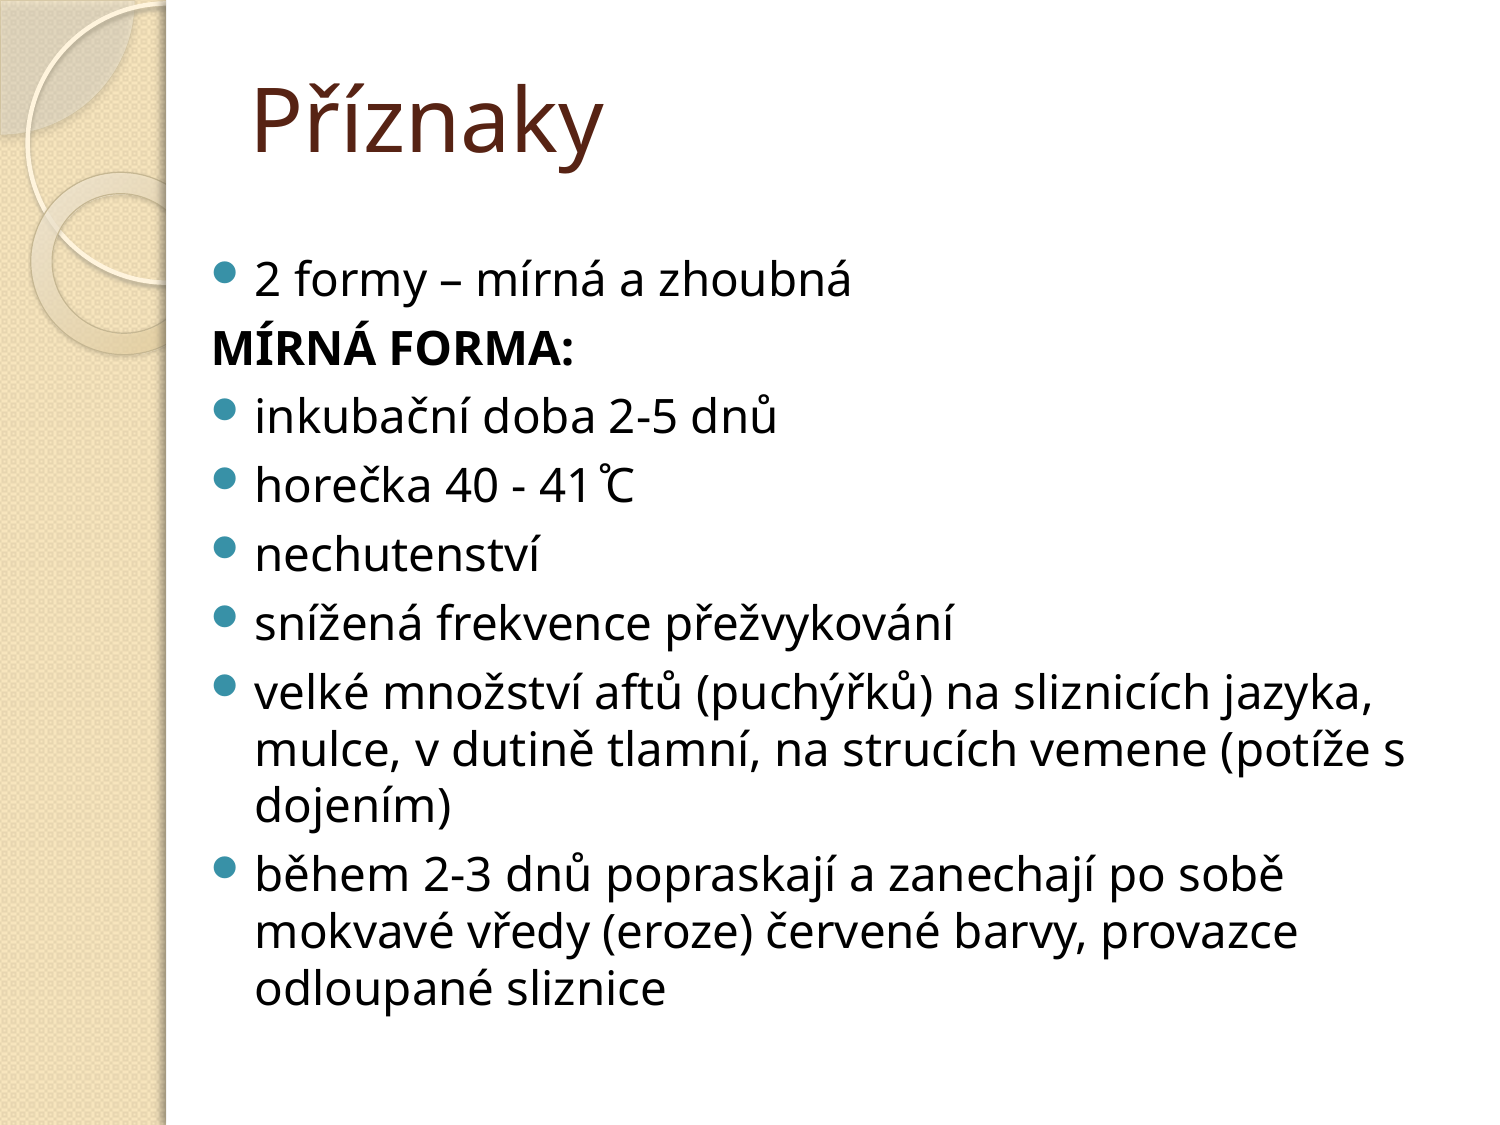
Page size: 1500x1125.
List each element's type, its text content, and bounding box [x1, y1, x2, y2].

list 2 formy – mírná a zhoubná MÍRNÁ FORMA: inkubační doba 2-5 dnů horečka 40 - 41 ̊C nechutenství snížená frekvence přežvykování velké množství aftů (puchýřků) na sliznicích jazyka, mulce, v dutině tlamní, na strucích vemene (potíže s dojením) během 2-3 dnů popraskají a zanechají po sobě mokvavé vředy (eroze) červené barvy, provazce odloupané sliznice [183, 172, 1466, 1025]
title Příznaky [234, 35, 1465, 172]
